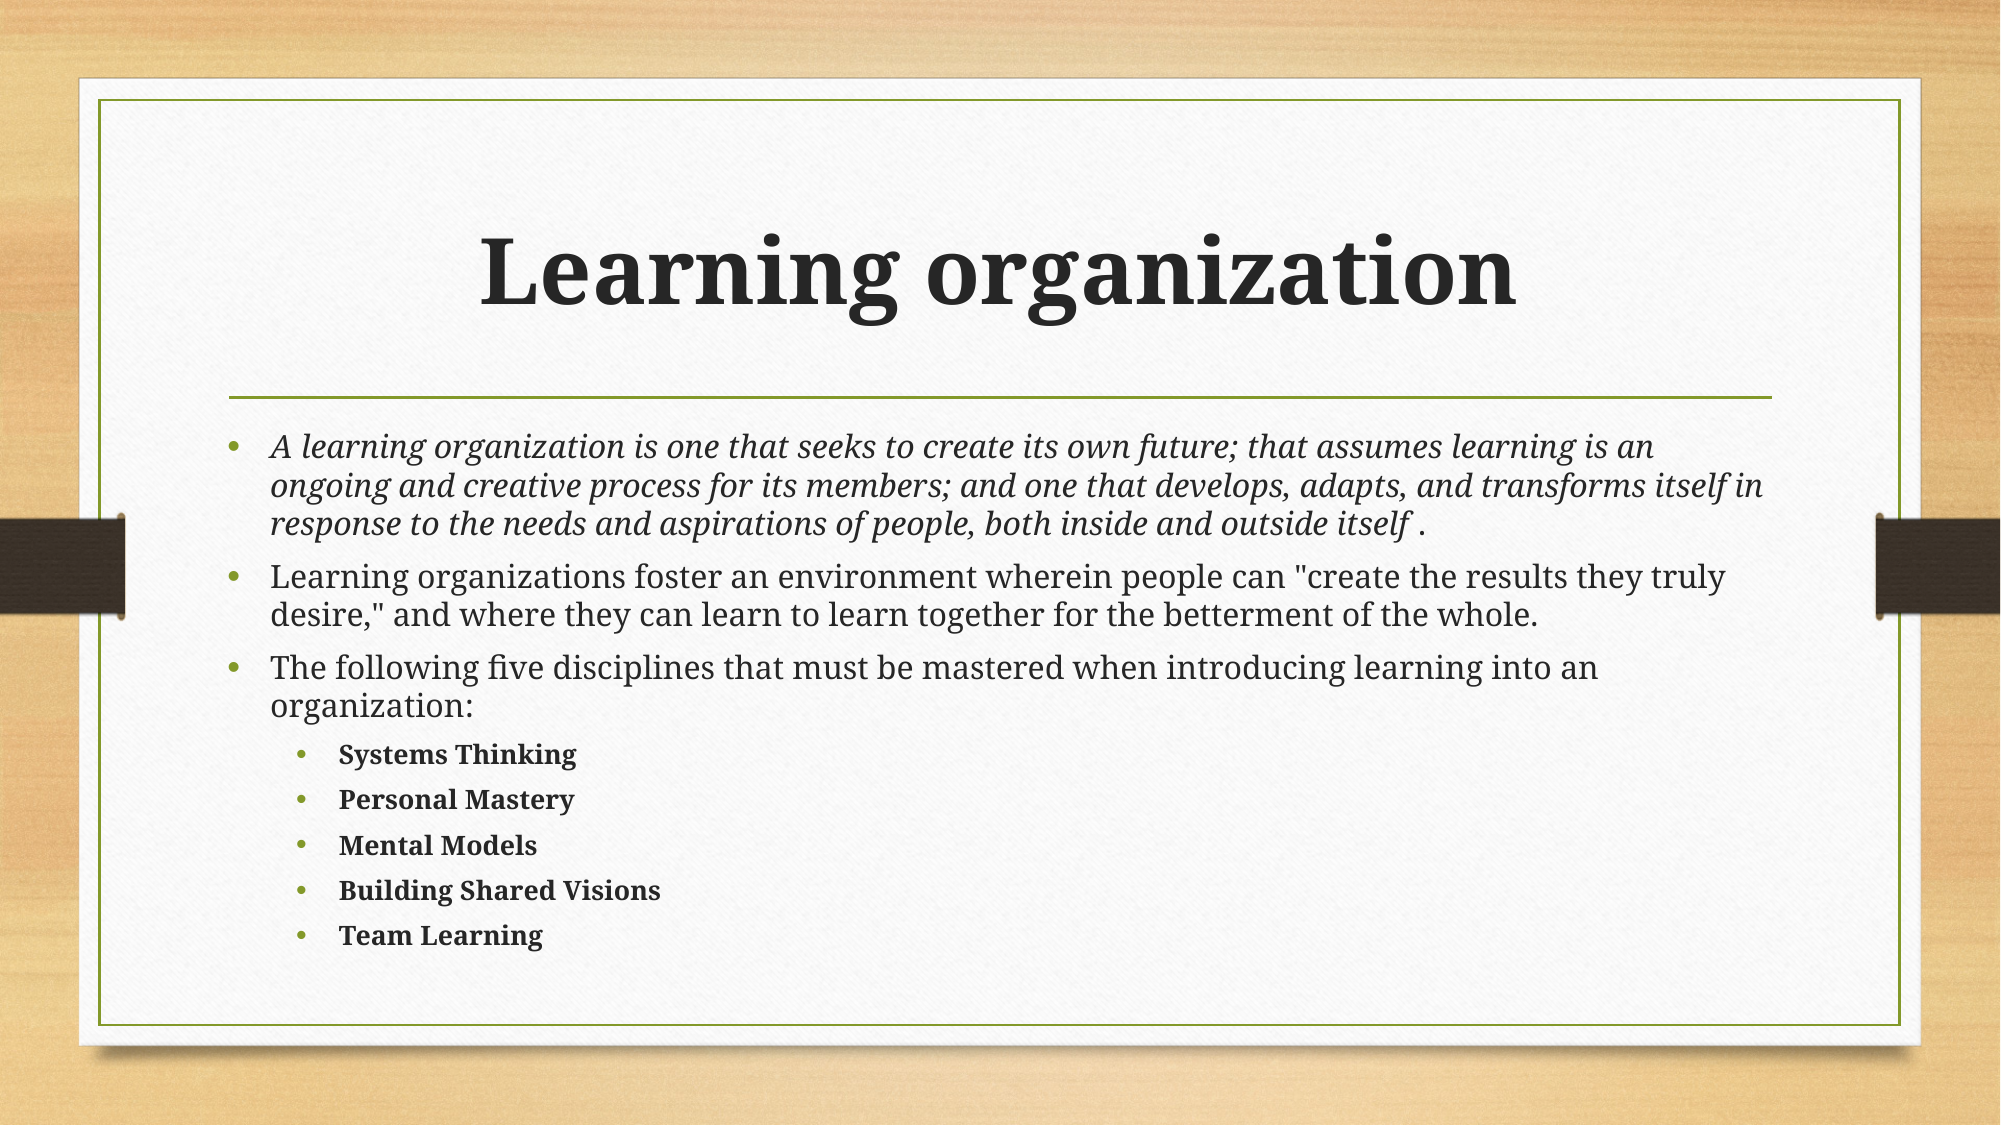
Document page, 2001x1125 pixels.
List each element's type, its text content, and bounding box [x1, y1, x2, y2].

title Learning organization [212, 161, 1788, 375]
list A learning organization is one that seeks to create its own future; that assumes learning is an ongoing and creative process for its members; and one that develops, adapts, and transforms itself in response to the needs and aspirations of people, both inside and outside itself . Learning organizations foster an environment wherein people can "create the results they truly desire," and where they can learn to learn together for the betterment of the whole. The following five disciplines that must be mastered when introducing learning into an organization: Systems Thinking Personal Mastery Mental Models Building Shared Visions Team Learning [212, 419, 1788, 964]
picture [0, 0, 2001, 1125]
